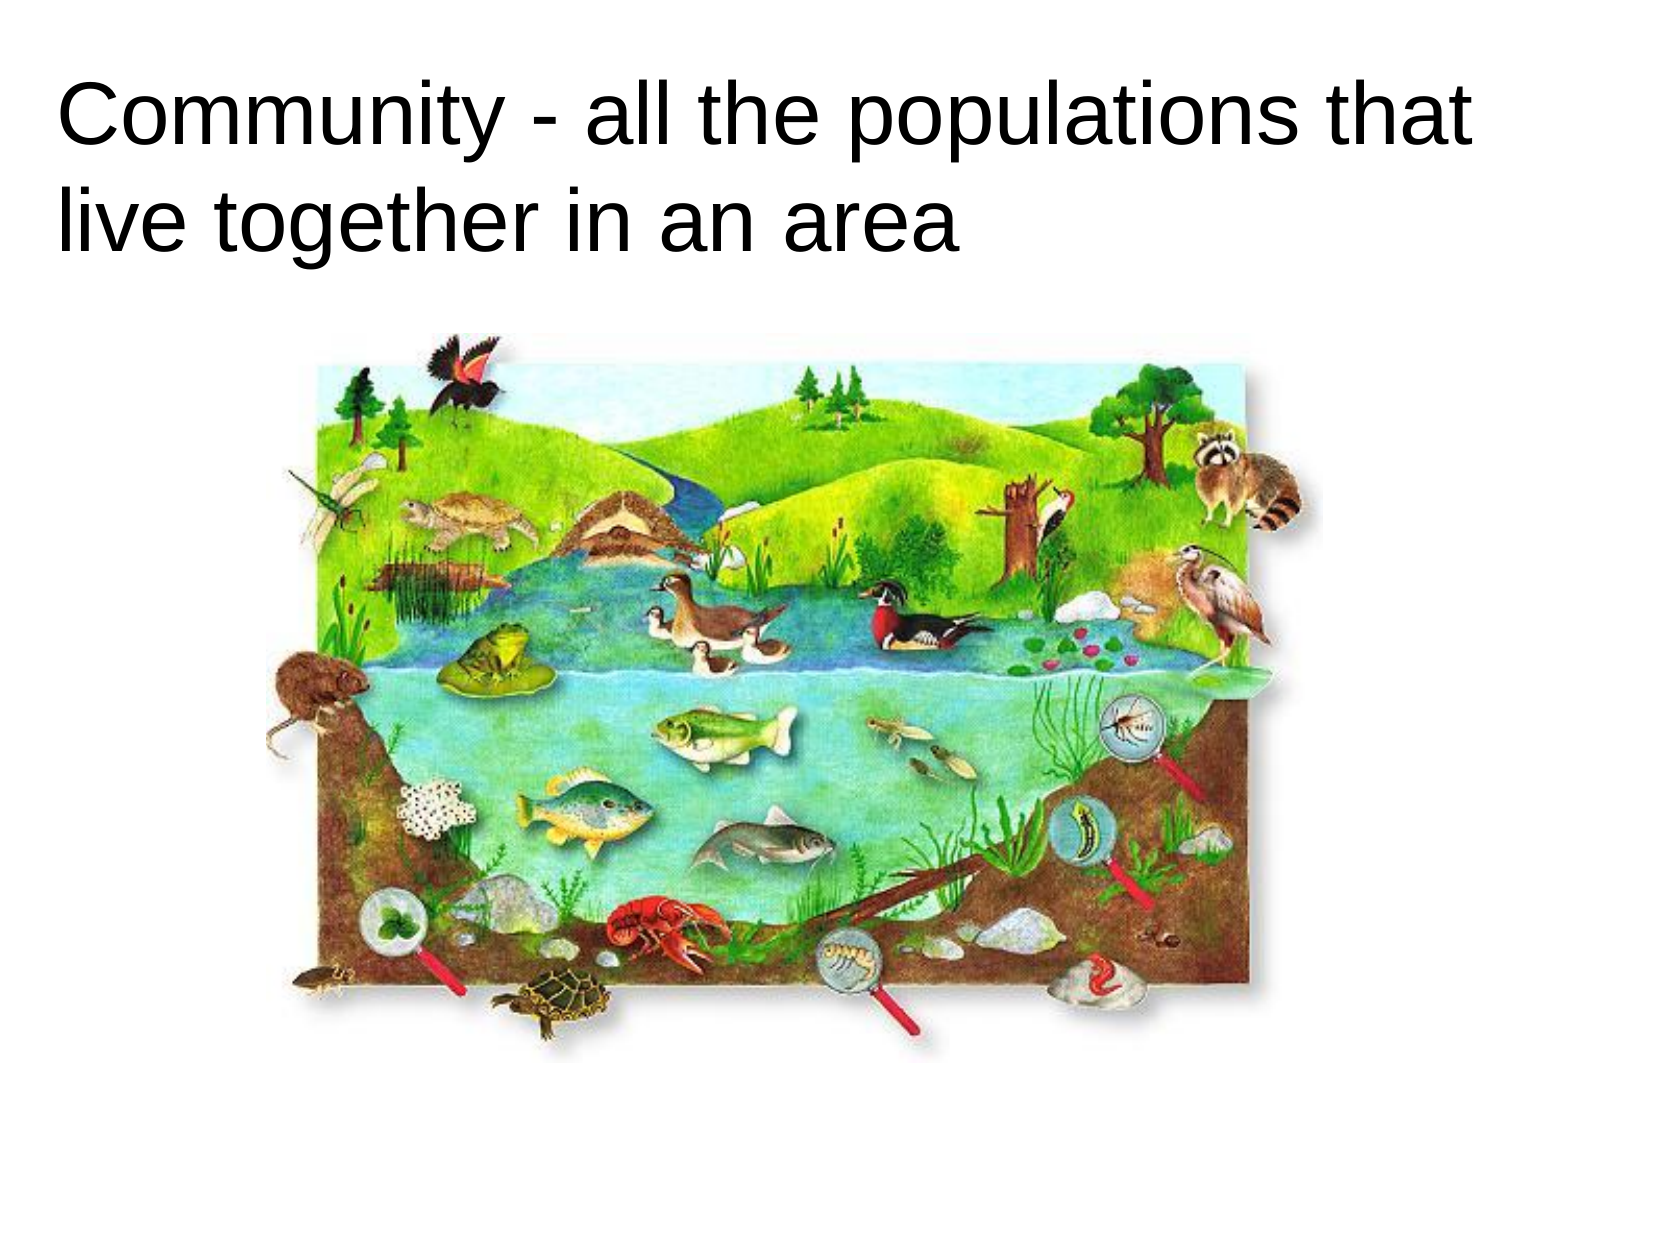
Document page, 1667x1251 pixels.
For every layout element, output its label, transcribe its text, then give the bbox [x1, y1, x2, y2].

picture [266, 333, 1324, 1063]
title Community - all the populations that live together in an area [49, 49, 1628, 266]
